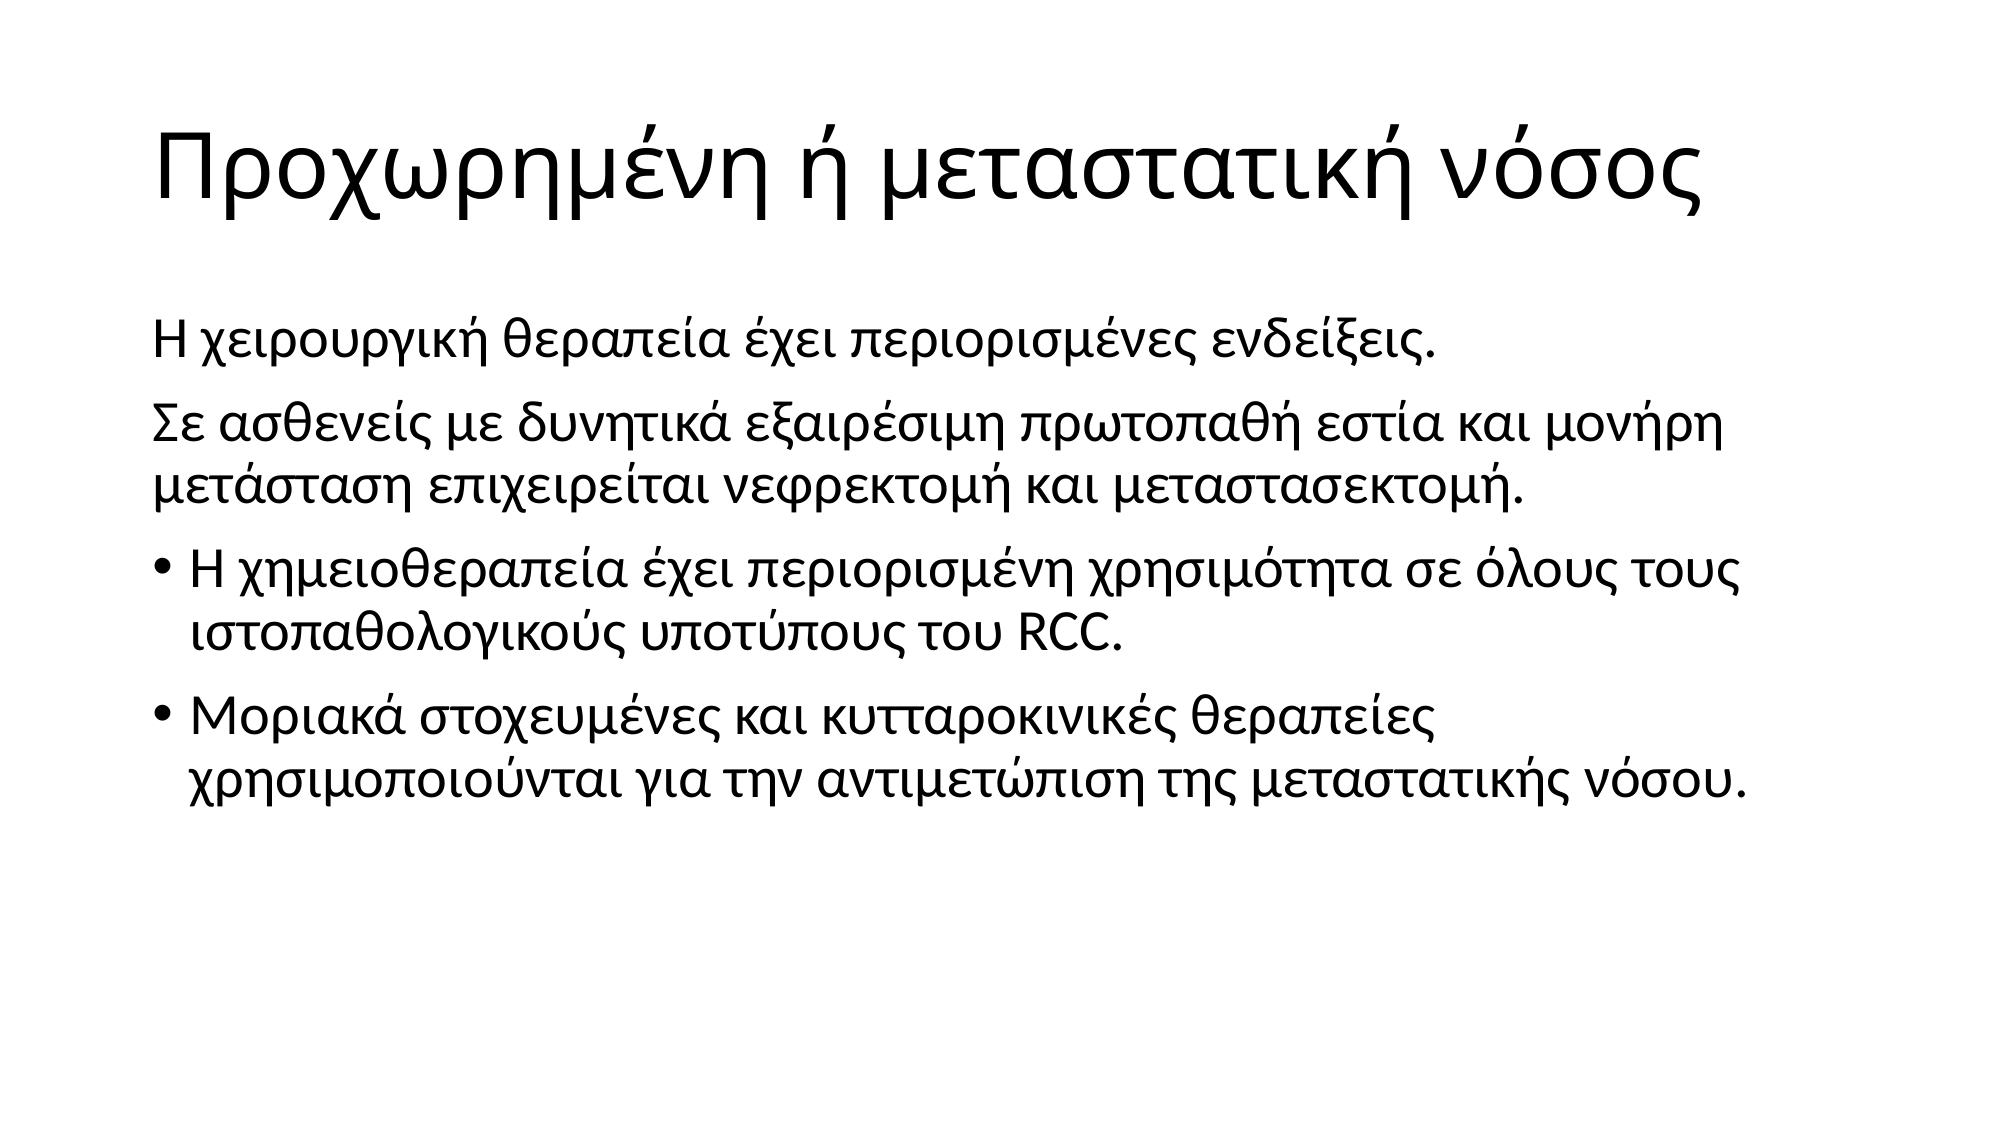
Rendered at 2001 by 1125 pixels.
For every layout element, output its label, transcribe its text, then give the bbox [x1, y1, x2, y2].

title Προχωρημένη ή μεταστατική νόσος [137, 59, 1863, 278]
list Η χειρουργική θεραπεία έχει περιορισμένες ενδείξεις. Σε ασθενείς με δυνητικά εξαιρέσιμη πρωτοπαθή εστία και μονήρη μετάσταση επιχειρείται νεφρεκτομή και μεταστασεκτομή. Η χημειοθεραπεία έχει περιορισμένη χρησιμότητα σε όλους τους ιστοπαθολογικούς υποτύπους του RCC. Mοριακά στοχευμένες και κυτταροκινικές θεραπείες χρησιμοποιούνται για την αντιμετώπιση της μεταστατικής νόσου. [137, 299, 1863, 1014]
